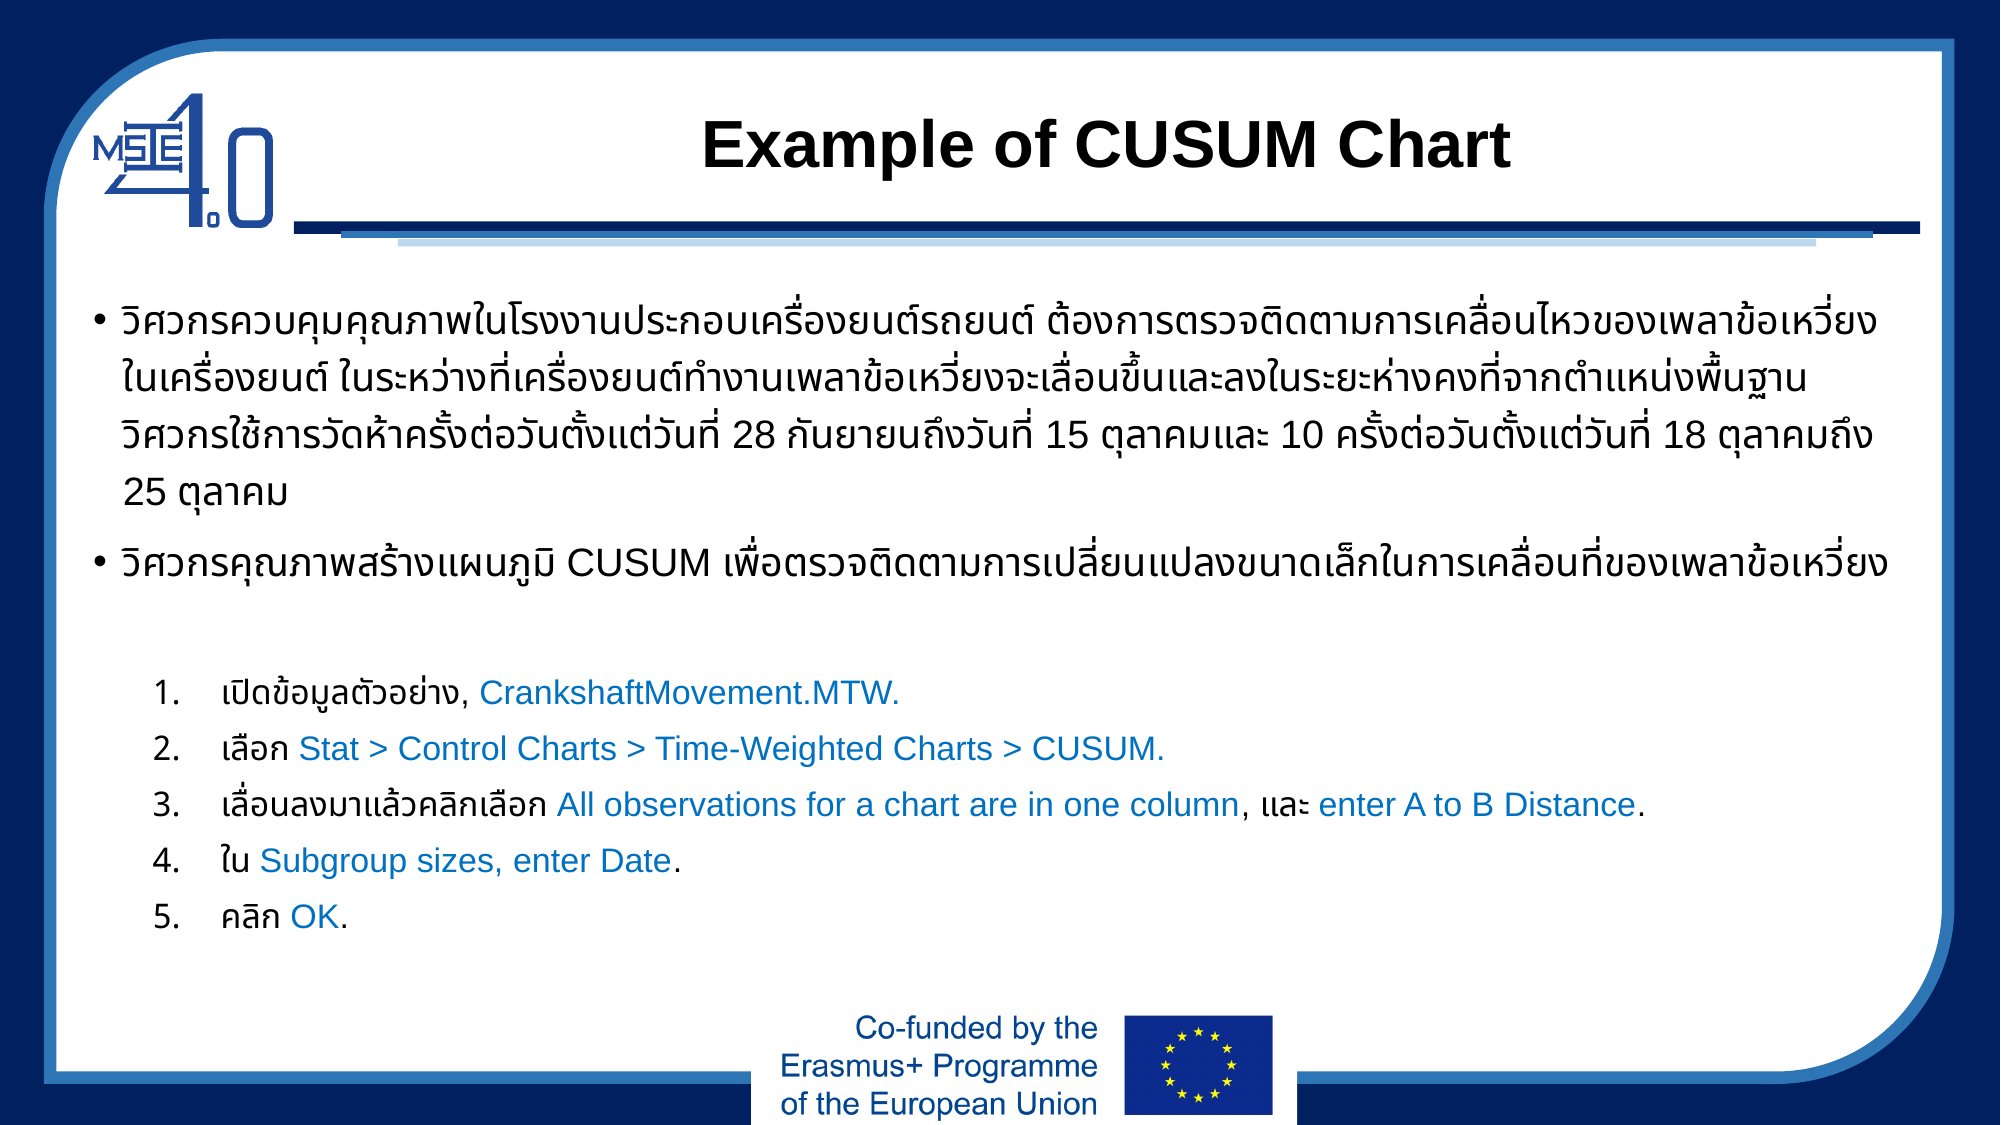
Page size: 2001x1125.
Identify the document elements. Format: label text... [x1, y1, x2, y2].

picture [751, 1003, 1298, 1125]
list วิศวกรควบคุมคุณภาพในโรงงานประกอบเครื่องยนต์รถยนต์ ต้องการตรวจติดตามการเคลื่อนไหวของเพลาข้อเหวี่ยงในเครื่องยนต์ ในระหว่างที่เครื่องยนต์ทำงานเพลาข้อเหวี่ยงจะเลื่อนขึ้นและลงในระยะห่างคงที่จากตำแหน่งพื้นฐาน วิศวกรใช้การวัดห้าครั้งต่อวันตั้งแต่วันที่ 28 กันยายนถึงวันที่ 15 ตุลาคมและ 10 ครั้งต่อวันตั้งแต่วันที่ 18 ตุลาคมถึง 25 ตุลาคม วิศวกรคุณภาพสร้างแผนภูมิ CUSUM เพื่อตรวจติดตามการเปลี่ยนแปลงขนาดเล็กในการเคลื่อนที่ของเพลาข้อเหวี่ยง เปิดข้อมูลตัวอย่าง, CrankshaftMovement.MTW. เลือก Stat > Control Charts > Time-Weighted Charts > CUSUM. เลื่อนลงมาแล้วคลิกเลือก All observations for a chart are in one column, และ enter A to B Distance. ใน Subgroup sizes, enter Date. คลิก OK. [78, 277, 1921, 984]
title Example of CUSUM Chart [294, 73, 1921, 220]
